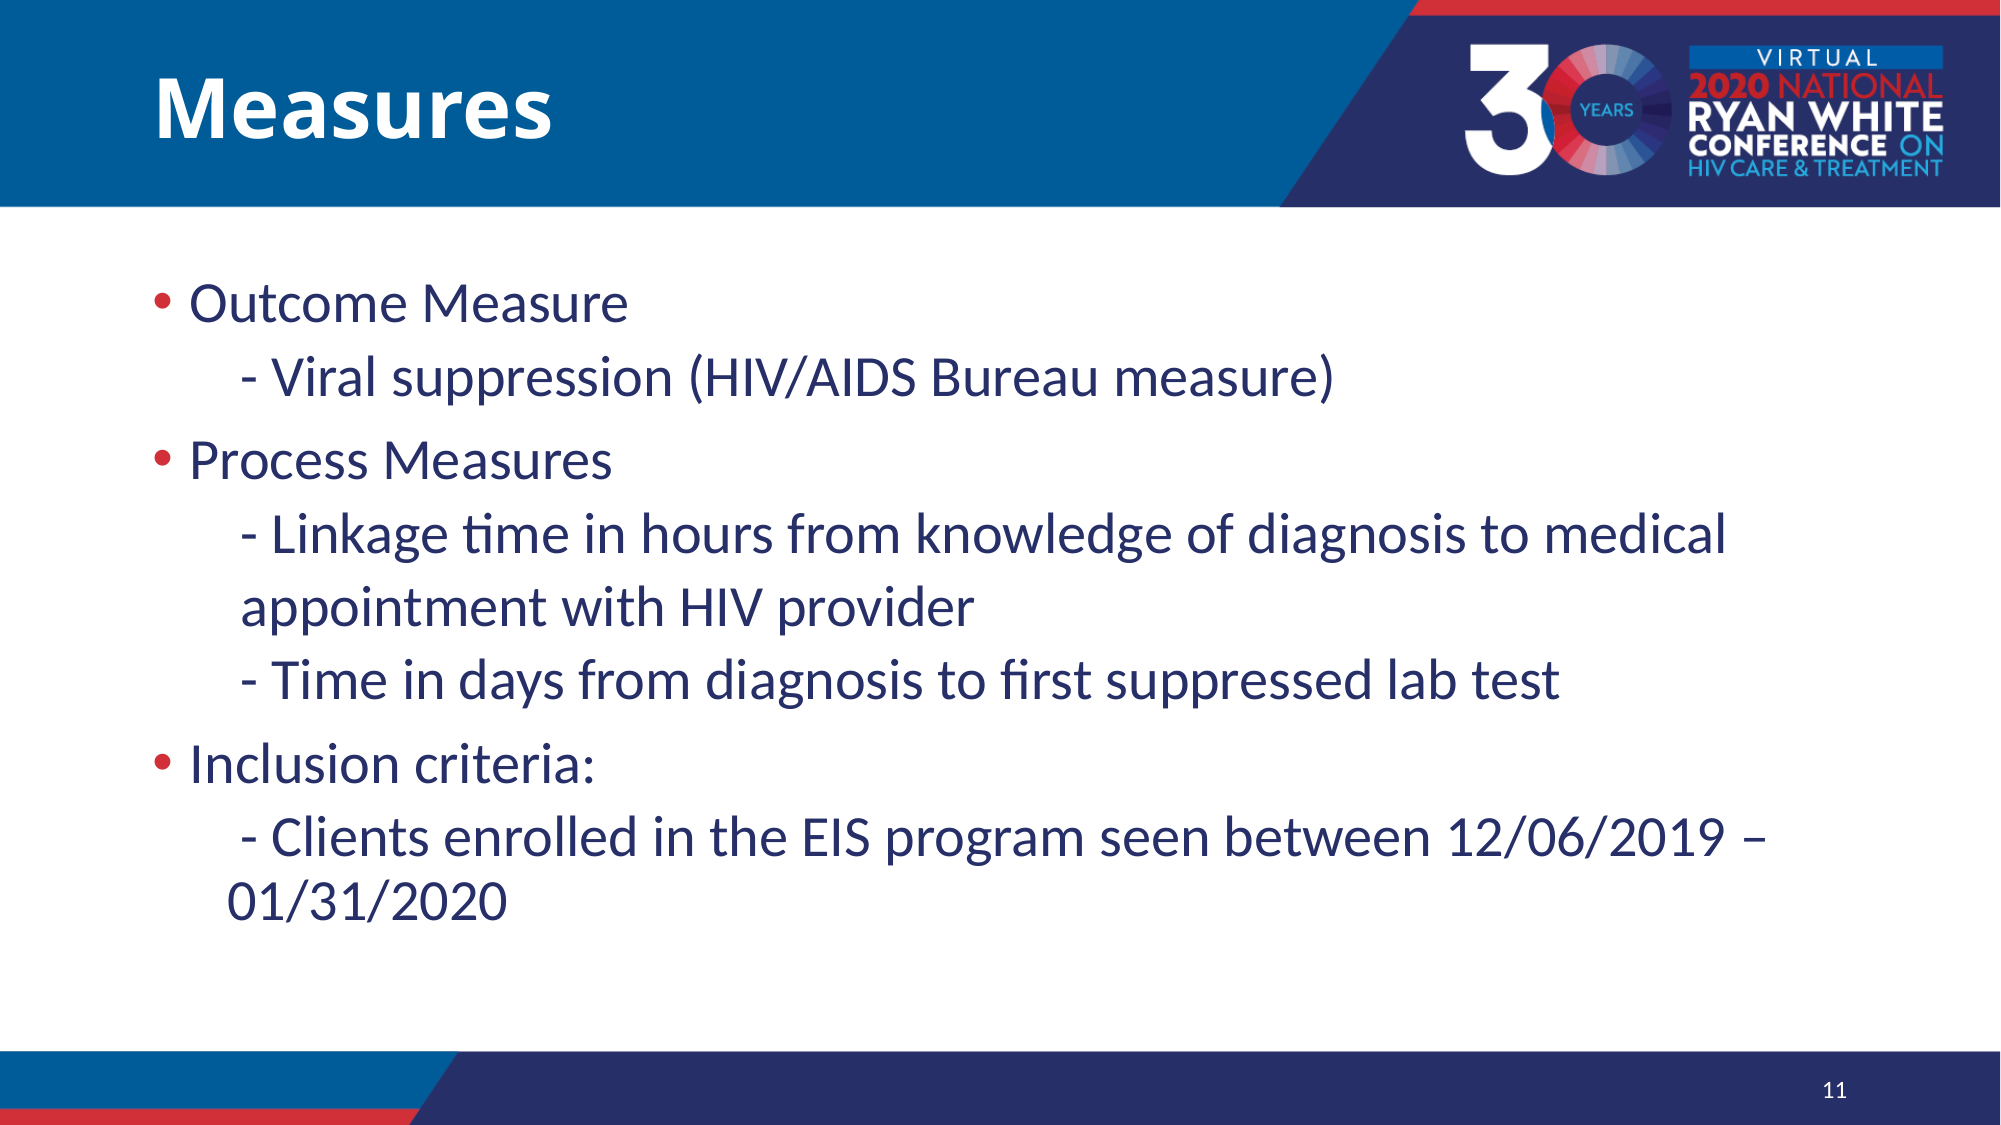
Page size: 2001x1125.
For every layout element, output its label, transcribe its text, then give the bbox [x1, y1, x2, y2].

picture [0, 0, 2001, 1125]
slide_number 11 [1412, 1058, 1863, 1119]
list Outcome Measure - Viral suppression (HIV/AIDS Bureau measure) Process Measures - Linkage time in hours from knowledge of diagnosis to medical appointment with HIV provider - Time in days from diagnosis to first suppressed lab test Inclusion criteria: - Clients enrolled in the EIS program seen between 12/06/2019 – 01/31/2020 [137, 264, 1863, 1014]
title Measures [137, 34, 1232, 189]
